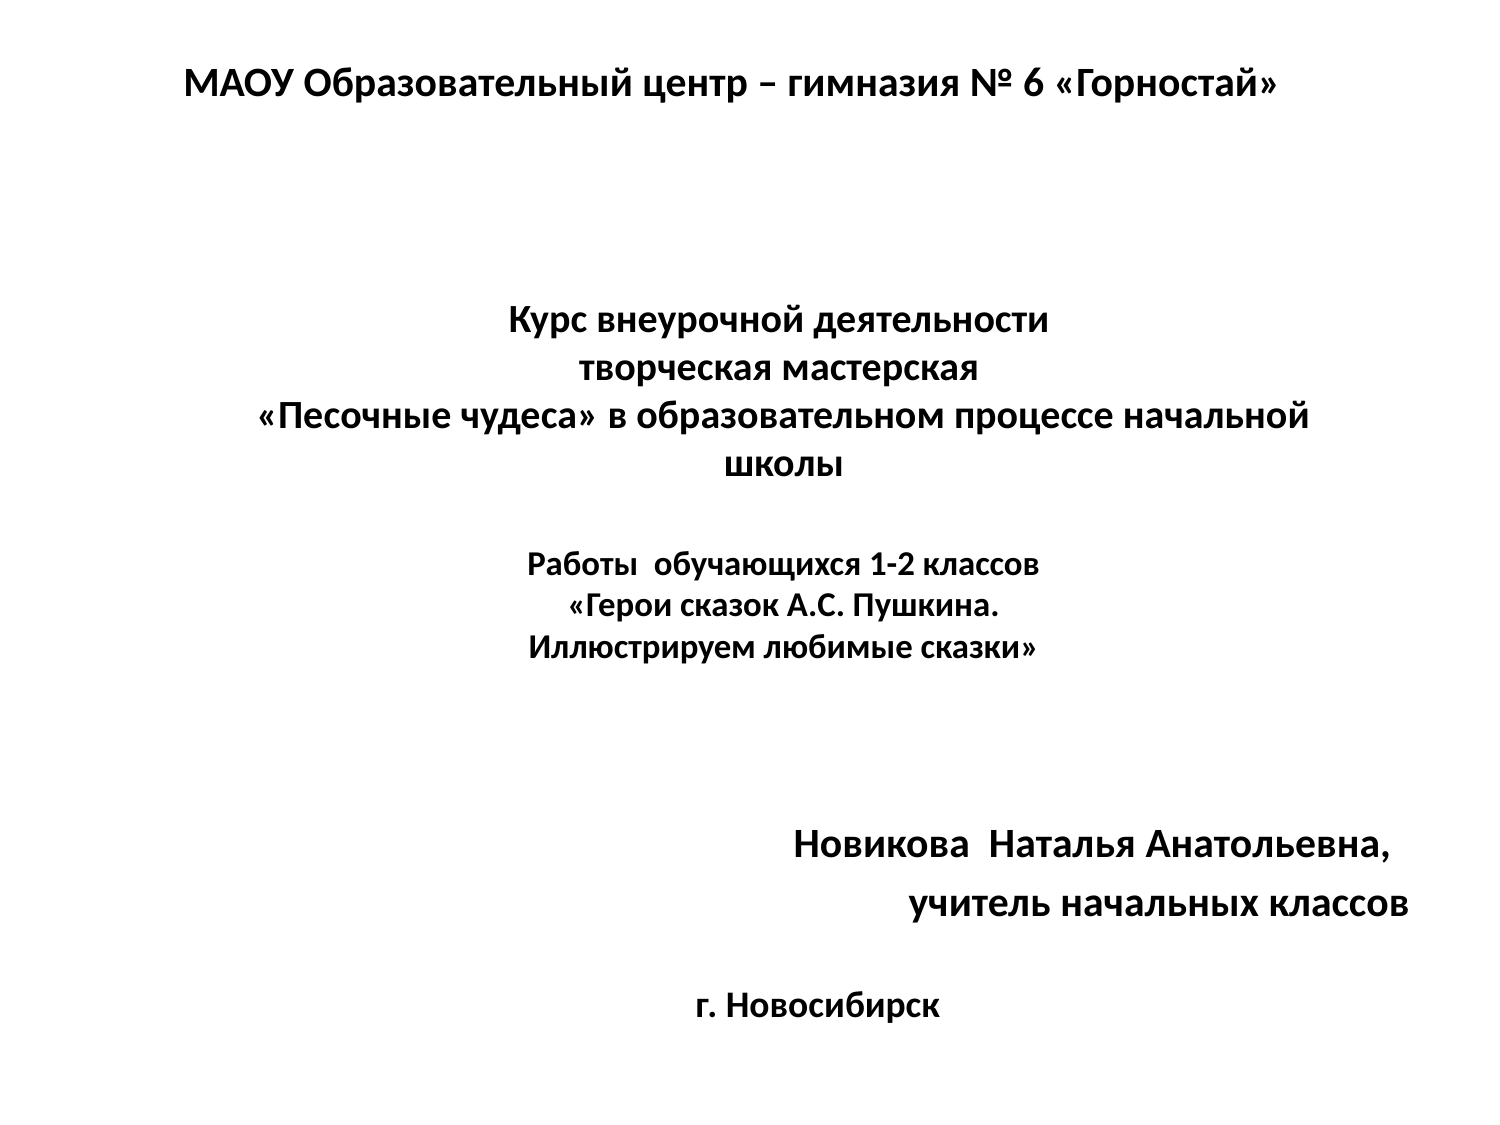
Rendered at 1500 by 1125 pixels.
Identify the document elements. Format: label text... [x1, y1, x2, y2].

title Курс внеурочной деятельности творческая мастерская «Песочные чудеса» в образовательном процессе начальной школы Работы обучающихся 1-2 классов «Герои сказок А.С. Пушкина. Иллюстрируем любимые сказки» [187, 222, 1381, 786]
text_box г. Новосибирск [680, 972, 955, 1033]
subtitle Новикова Наталья Анатольевна, учитель начальных классов [375, 808, 1425, 938]
text_box МАОУ Образовательный центр – гимназия № 6 «Горностай» [128, 46, 1336, 112]
